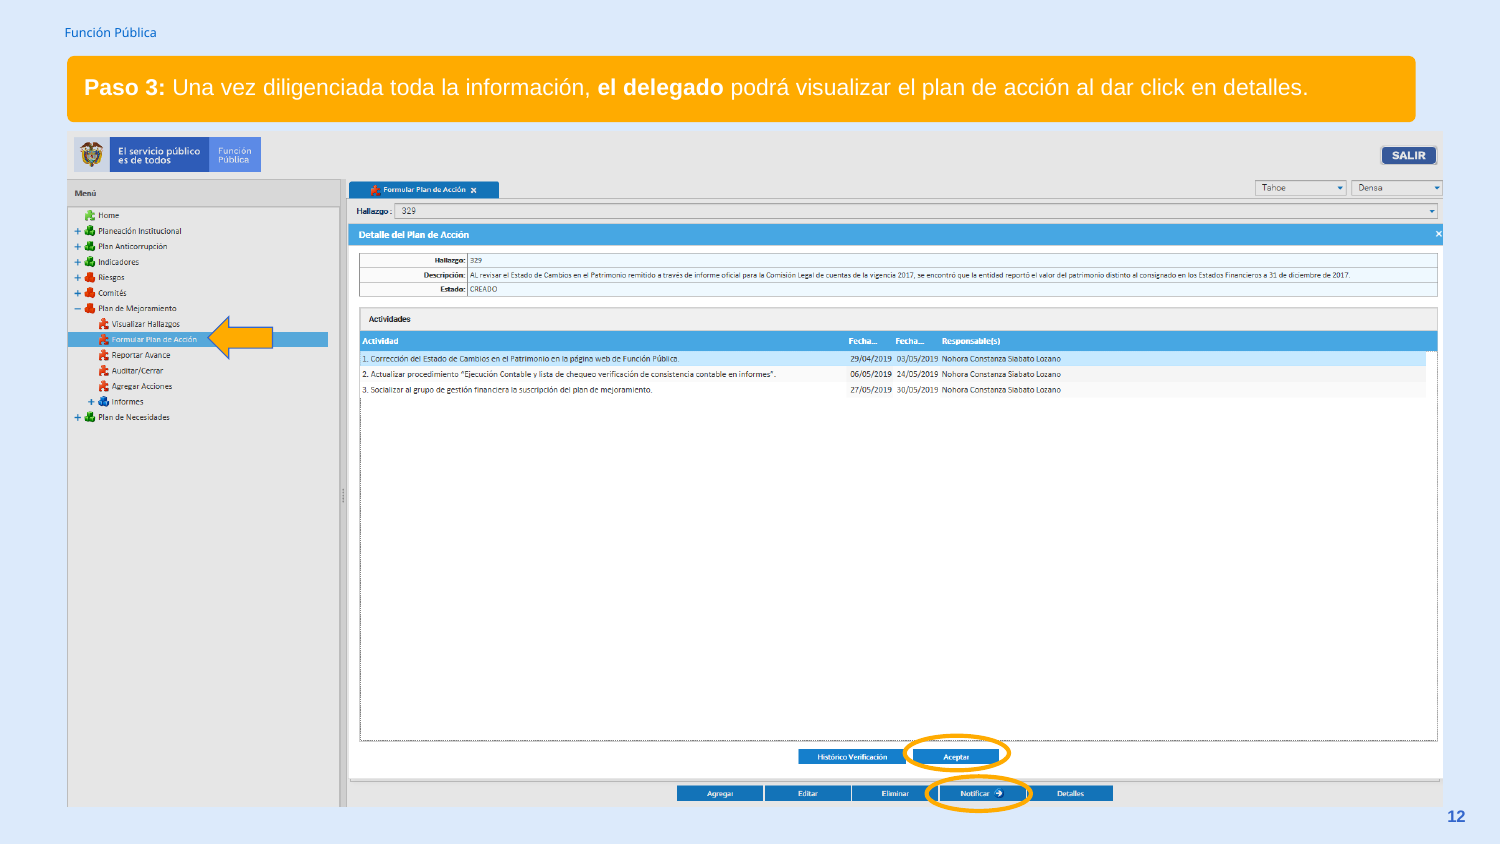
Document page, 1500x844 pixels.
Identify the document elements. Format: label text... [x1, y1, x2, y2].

text_box 12 [1432, 798, 1483, 834]
text_box Paso 3: Una vez diligenciada toda la información, el delegado podrá visualizar el plan de acción al dar click en detalles. [67, 55, 1416, 123]
picture [66, 131, 1443, 807]
